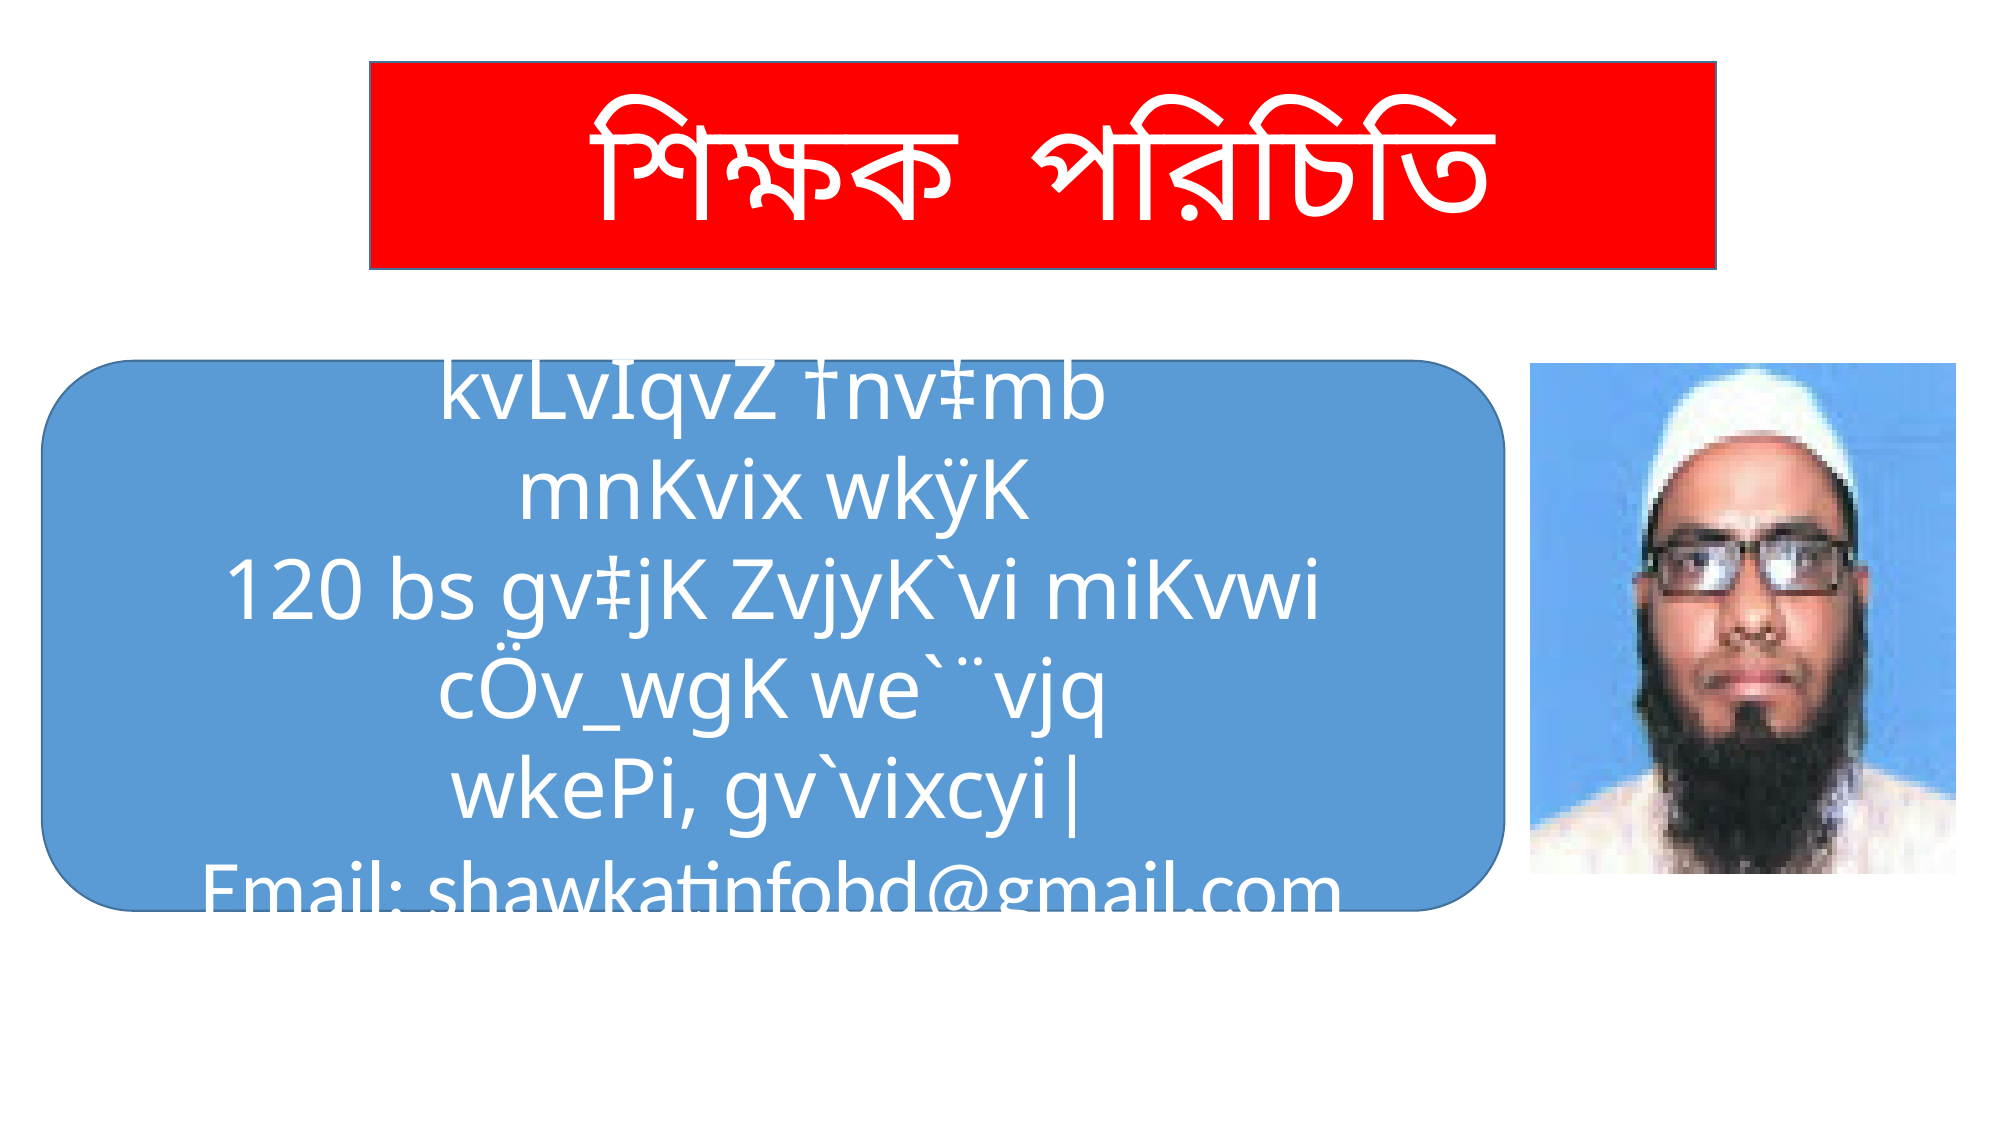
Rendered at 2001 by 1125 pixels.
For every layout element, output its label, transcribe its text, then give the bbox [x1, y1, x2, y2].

picture [1530, 363, 1956, 874]
text_box kvLvIqvZ †nv‡mb mnKvix wkÿK 120 bs gv‡jK ZvjyK`vi miKvwi cÖv_wgK we`¨vjq wkePi, gv`vixcyi| Email: shawkatinfobd@gmail.com [40, 359, 1506, 912]
text_box শিক্ষক পরিচিতি [369, 61, 1717, 270]
